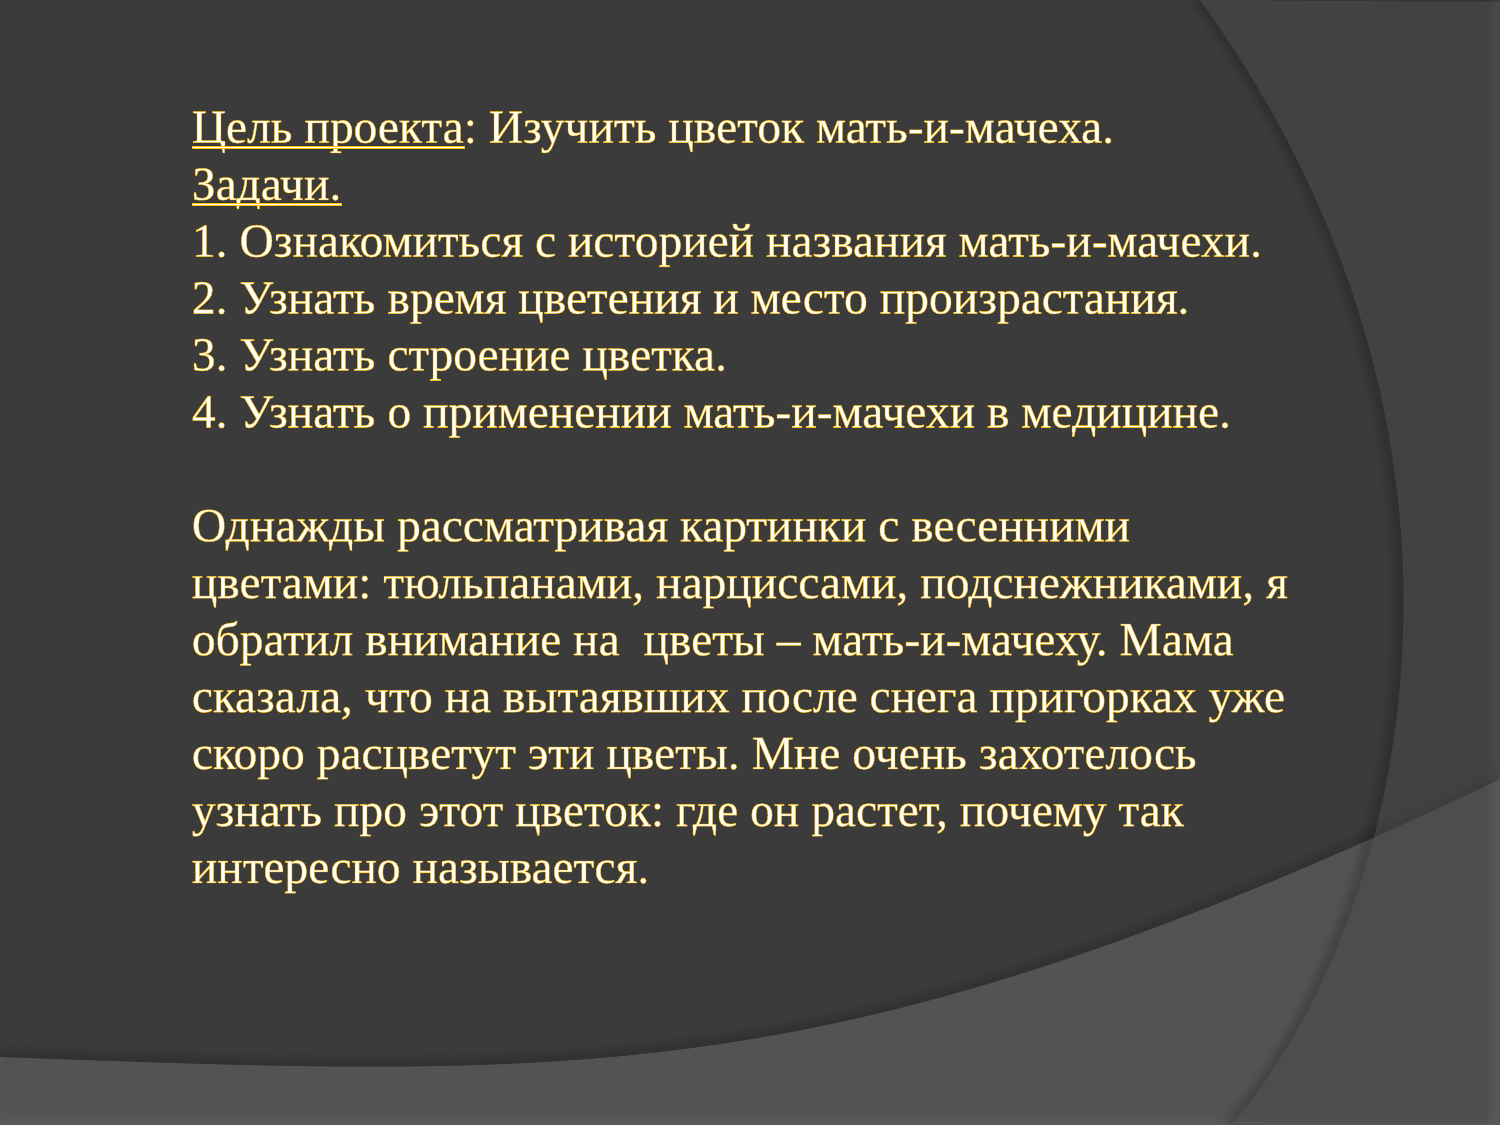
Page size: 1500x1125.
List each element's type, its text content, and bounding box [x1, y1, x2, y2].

title Цель проекта: Изучить цветок мать-и-мачеха. Задачи. 1. Ознакомиться с историей названия мать-и-мачехи. 2. Узнать время цветения и место произрастания. 3. Узнать строение цветка. 4. Узнать о применении мать-и-мачехи в медицине. Однажды рассматривая картинки с весенними цветами: тюльпанами, нарциссами, подснежниками, я обратил внимание на цветы – мать-и-мачеху. Мама сказала, что на вытаявших после снега пригорках уже скоро расцветут эти цветы. Мне очень захотелось узнать про этот цветок: где он растет, почему так интересно называется. [184, 45, 1301, 1000]
